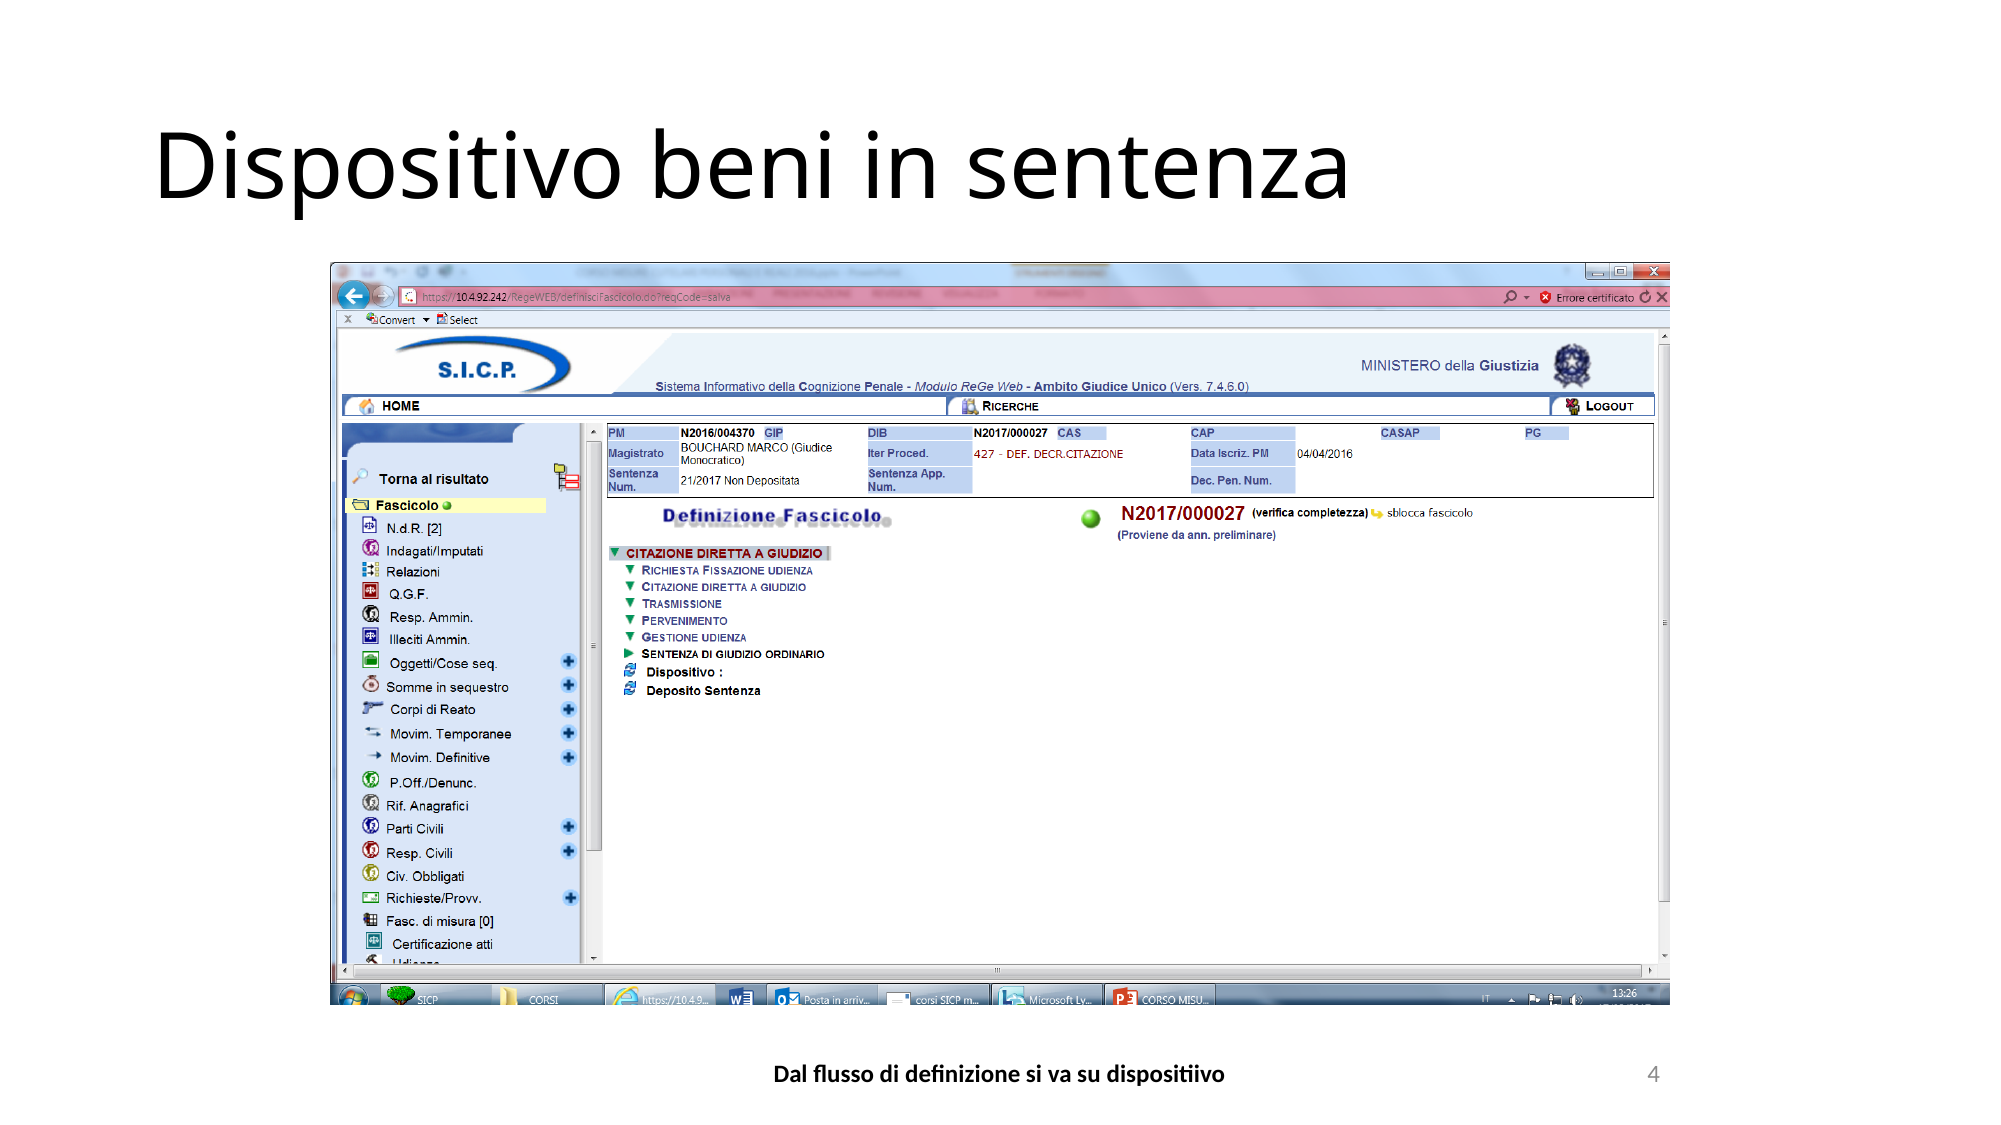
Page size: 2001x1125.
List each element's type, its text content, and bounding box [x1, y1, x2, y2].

title Dispositivo beni in sentenza [137, 59, 1863, 278]
slide_number 4 [1531, 1042, 1675, 1103]
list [330, 262, 1670, 1005]
footer Dal flusso di definizione si va su dispositiivo [662, 1042, 1338, 1103]
